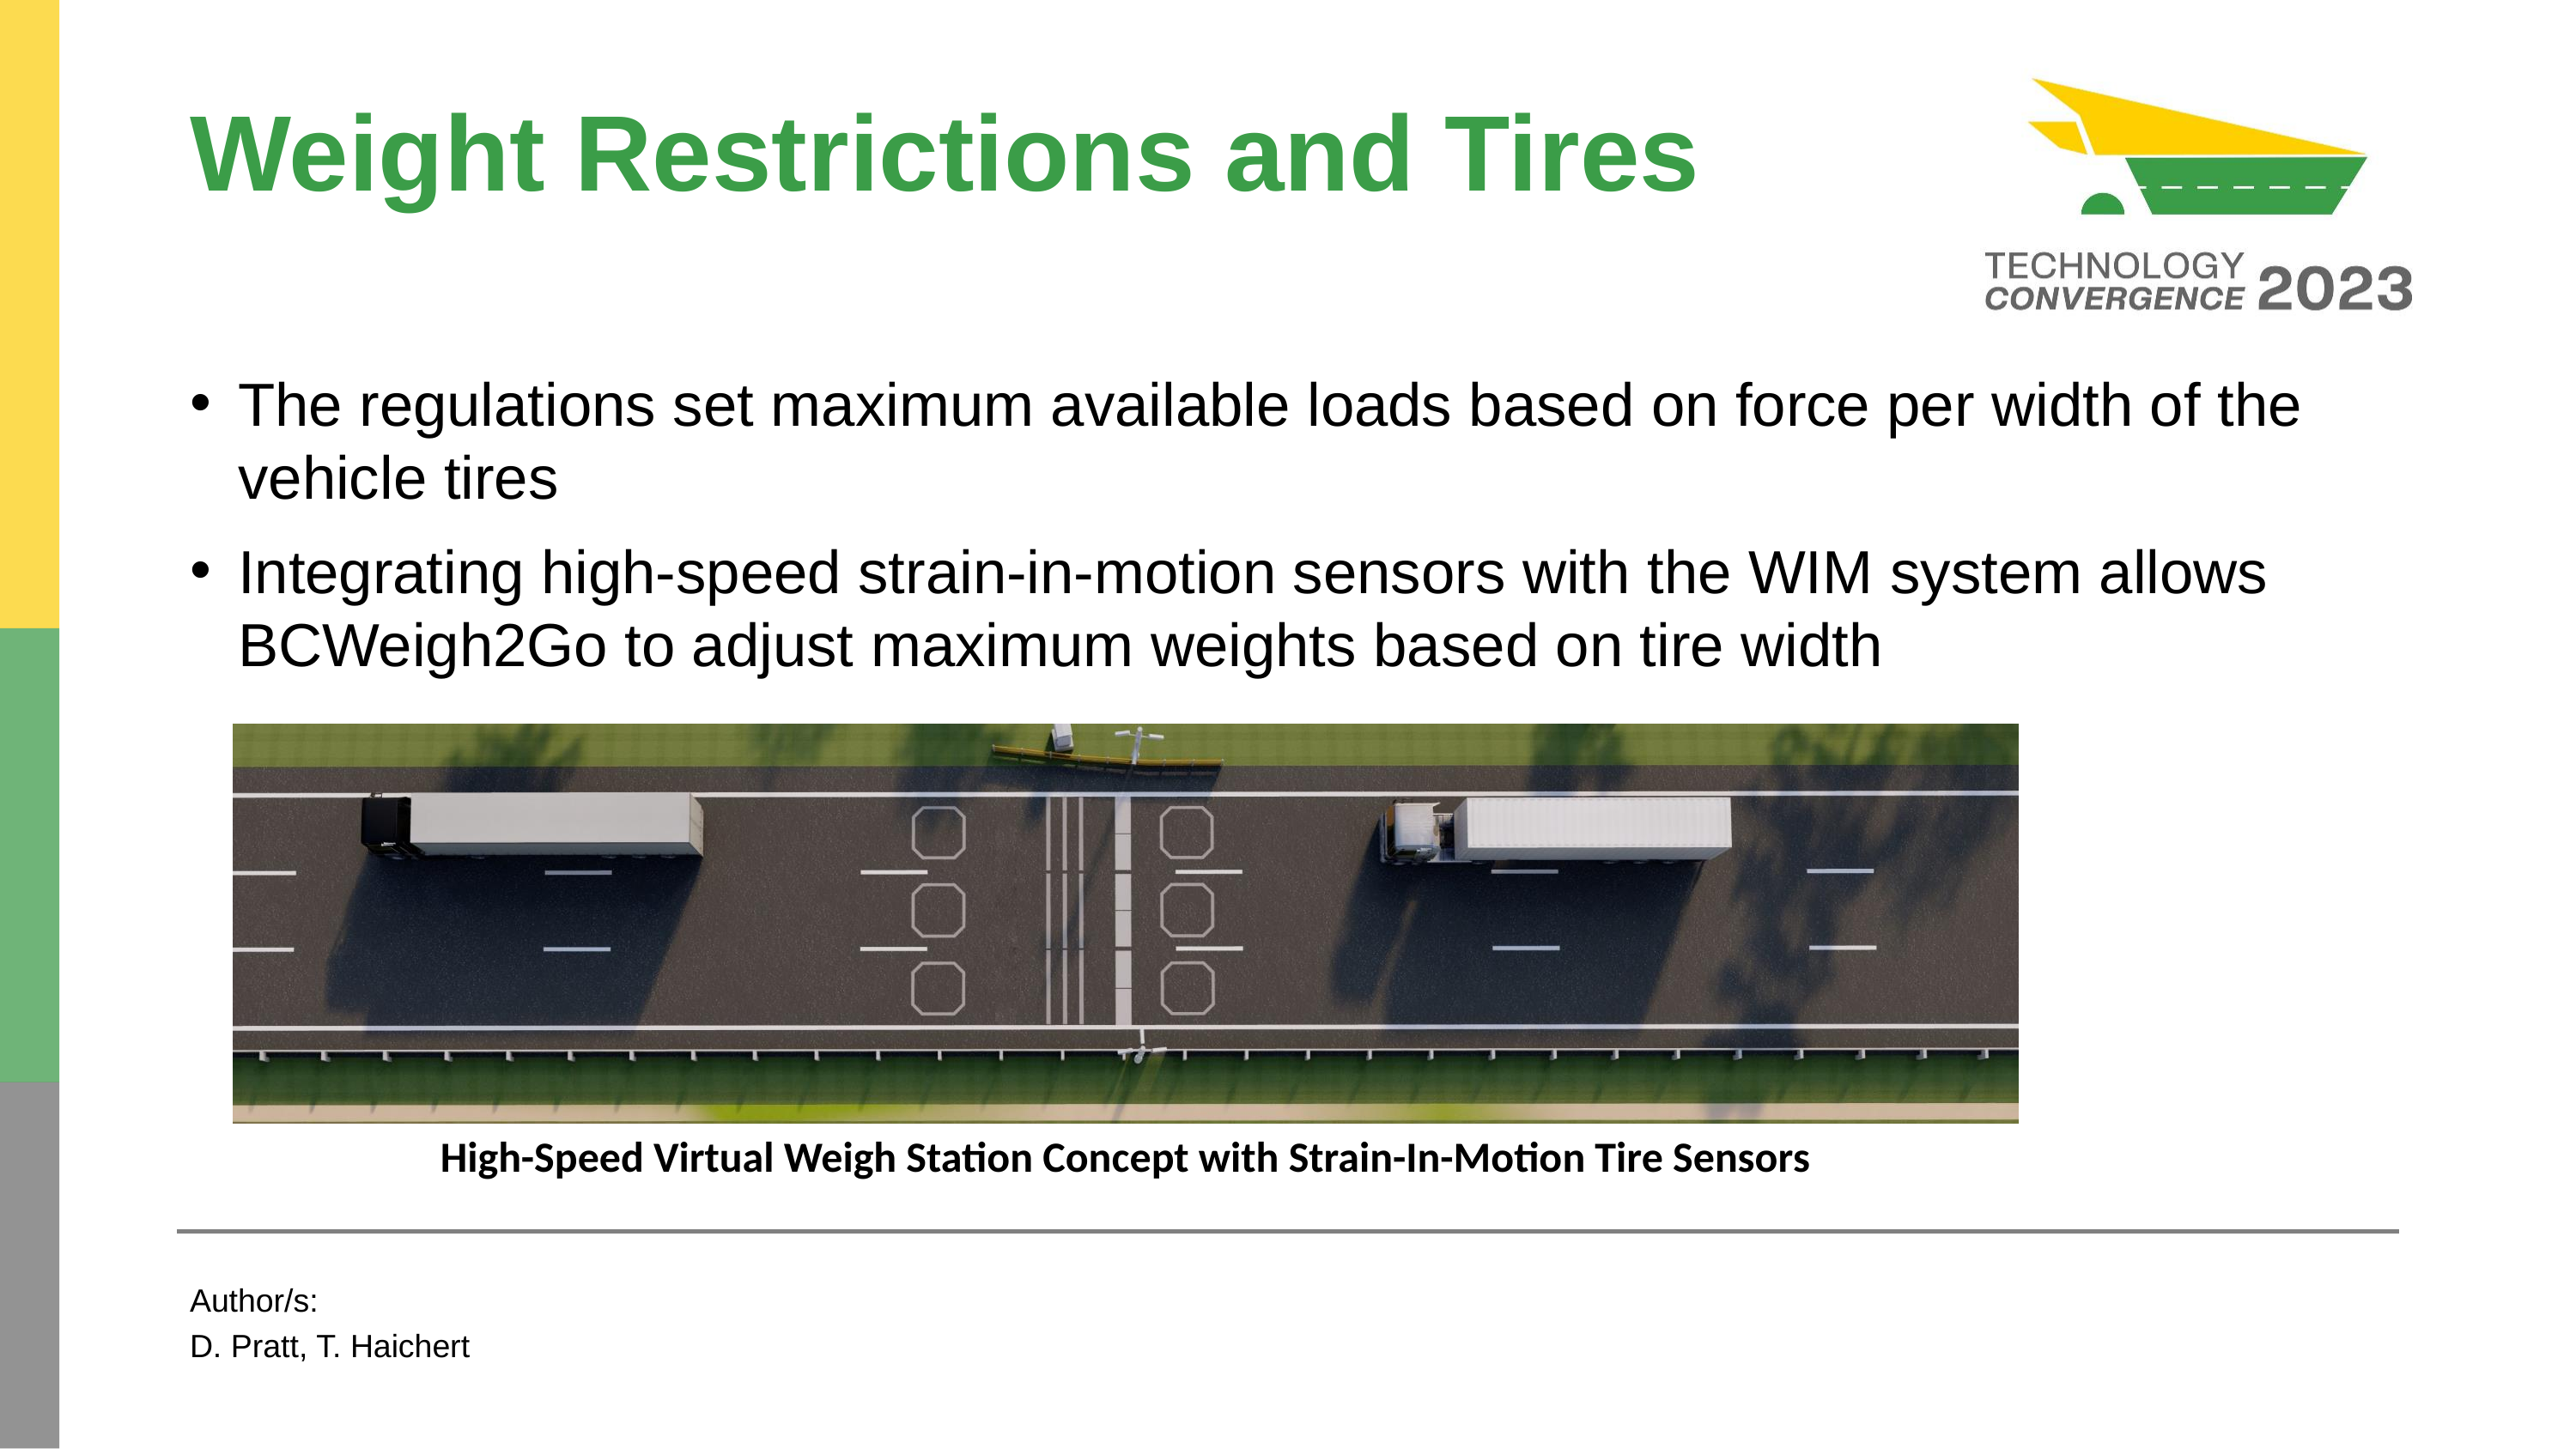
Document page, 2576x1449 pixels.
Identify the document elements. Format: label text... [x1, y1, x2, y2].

text_box High-Speed Virtual Weigh Station Concept with Strain-In-Motion Tire Sensors [233, 1133, 2019, 1187]
picture [1829, 0, 2576, 421]
picture [233, 724, 2019, 1124]
list Author/s: D. Pratt, T. Haichert [177, 1274, 1289, 1414]
list The regulations set maximum available loads based on force per width of the vehicle tires Integrating high-speed strain-in-motion sensors with the WIM system allows BCWeigh2Go to adjust maximum weights based on tire width [177, 359, 2394, 1211]
title Weight Restrictions and Tires [177, 76, 1937, 329]
